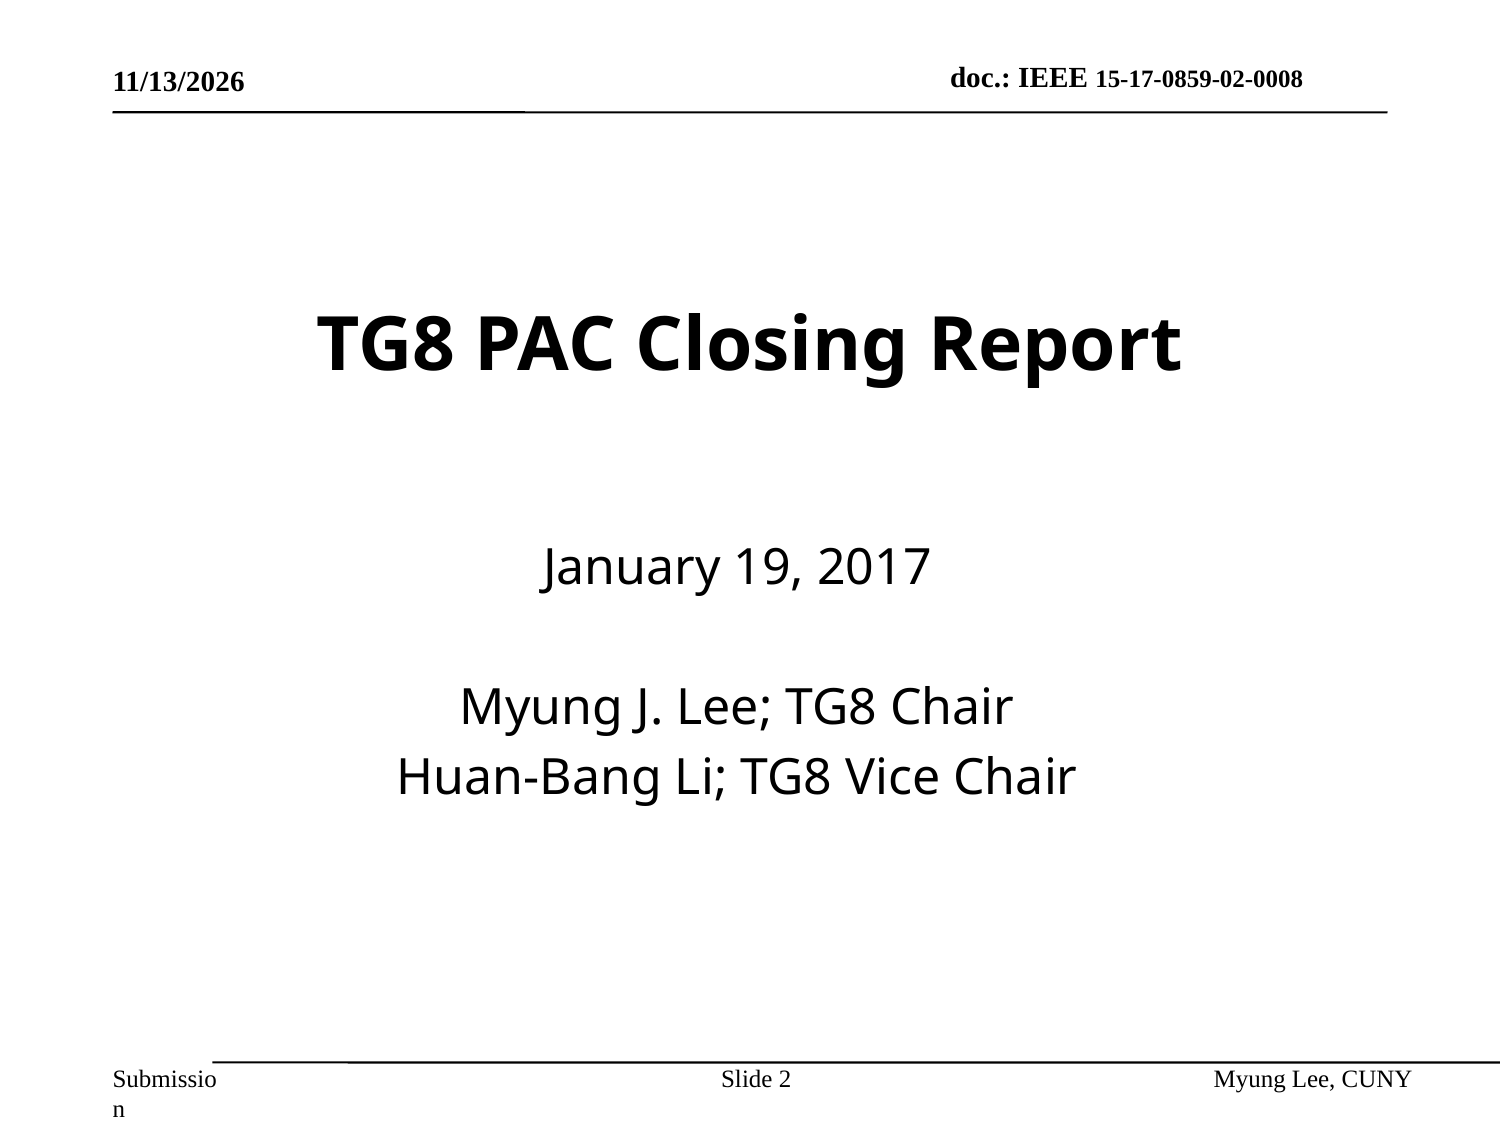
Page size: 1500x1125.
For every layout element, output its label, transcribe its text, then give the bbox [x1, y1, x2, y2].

footer Myung Lee, CUNY [866, 1061, 1413, 1093]
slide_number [112, 61, 376, 98]
slide_number Slide 2 [712, 1061, 800, 1093]
title TG8 PAC Closing Report [112, 219, 1388, 462]
subtitle January 19, 2017 Myung J. Lee; TG8 Chair Huan-Bang Li; TG8 Vice Chair [212, 526, 1263, 815]
